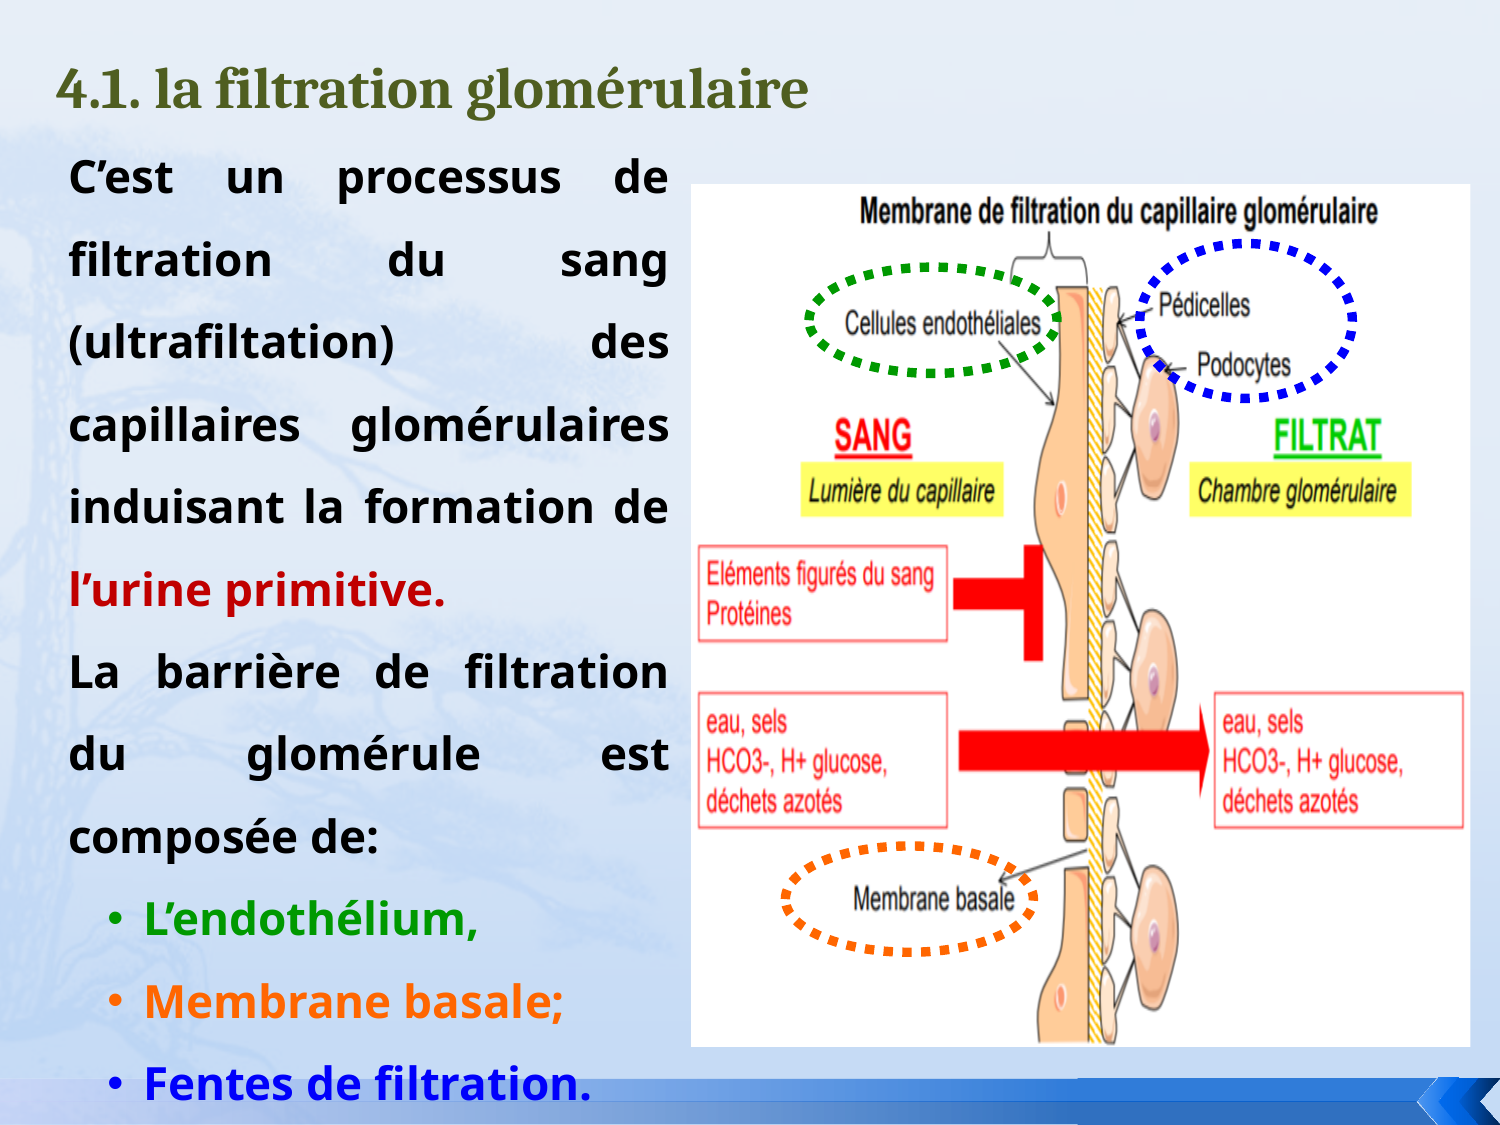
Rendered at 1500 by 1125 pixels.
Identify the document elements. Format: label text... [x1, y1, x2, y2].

text_box C’est un processus de filtration du sang (ultrafiltation) des capillaires glomérulaires induisant la formation de l’urine primitive. La barrière de filtration du glomérule est composée de: L’endothélium, Membrane basale; Fentes de filtration. [53, 128, 685, 1118]
picture [690, 184, 1471, 1047]
text_box 4.1. la filtration glomérulaire [41, 42, 1500, 128]
text_box [10, 0, 416, 281]
